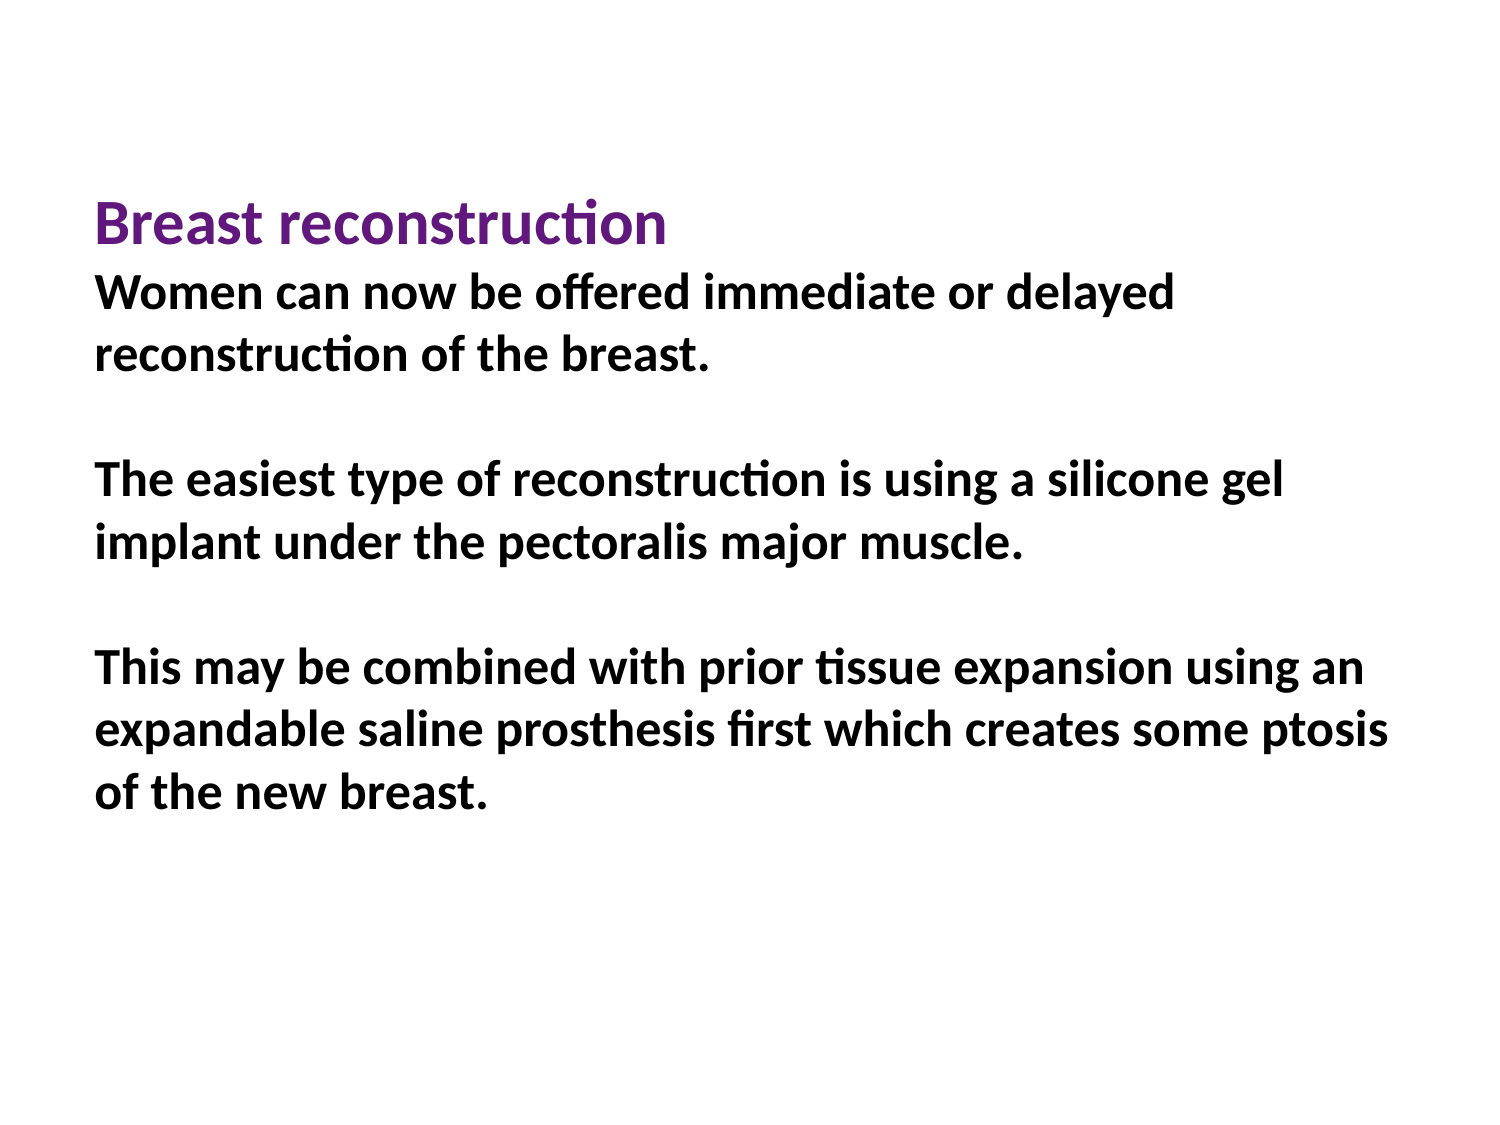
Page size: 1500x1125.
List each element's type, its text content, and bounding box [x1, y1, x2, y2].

text_box Breast reconstruction Women can now be offered immediate or delayed reconstruction of the breast. The easiest type of reconstruction is using a silicone gel implant under the pectoralis major muscle. This may be combined with prior tissue expansion using an expandable saline prosthesis first which creates some ptosis of the new breast. [86, 172, 1447, 827]
